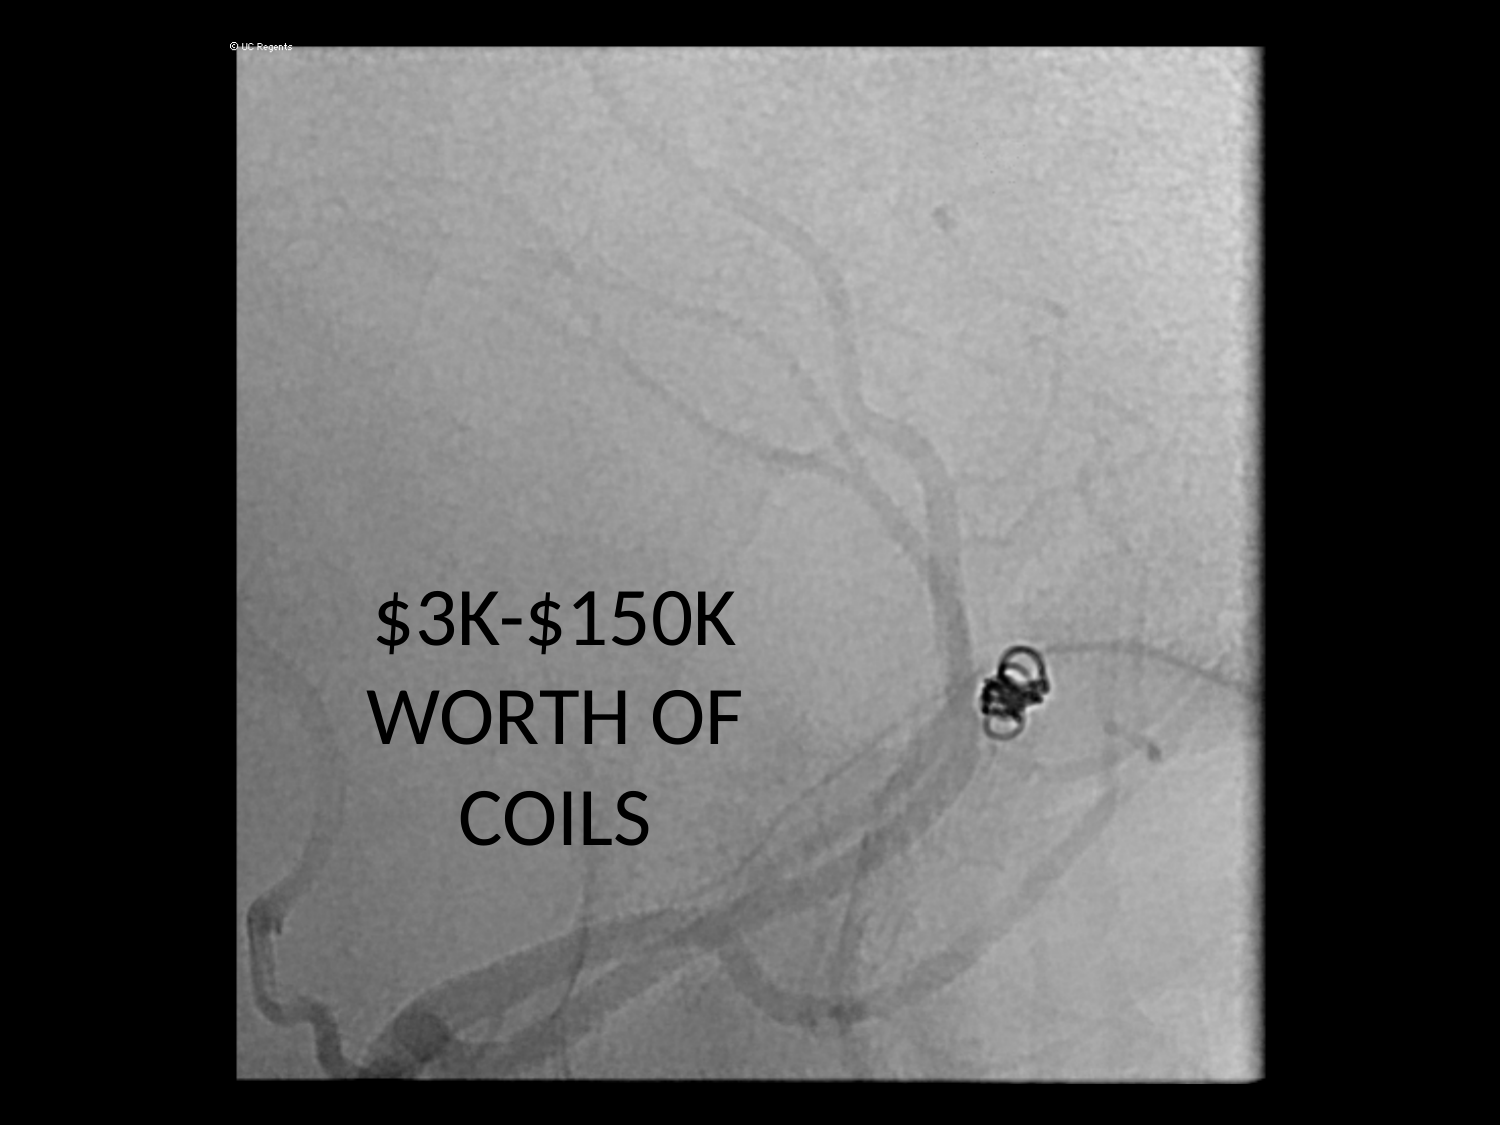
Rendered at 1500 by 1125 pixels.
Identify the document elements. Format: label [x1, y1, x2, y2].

picture [228, 41, 1272, 1084]
